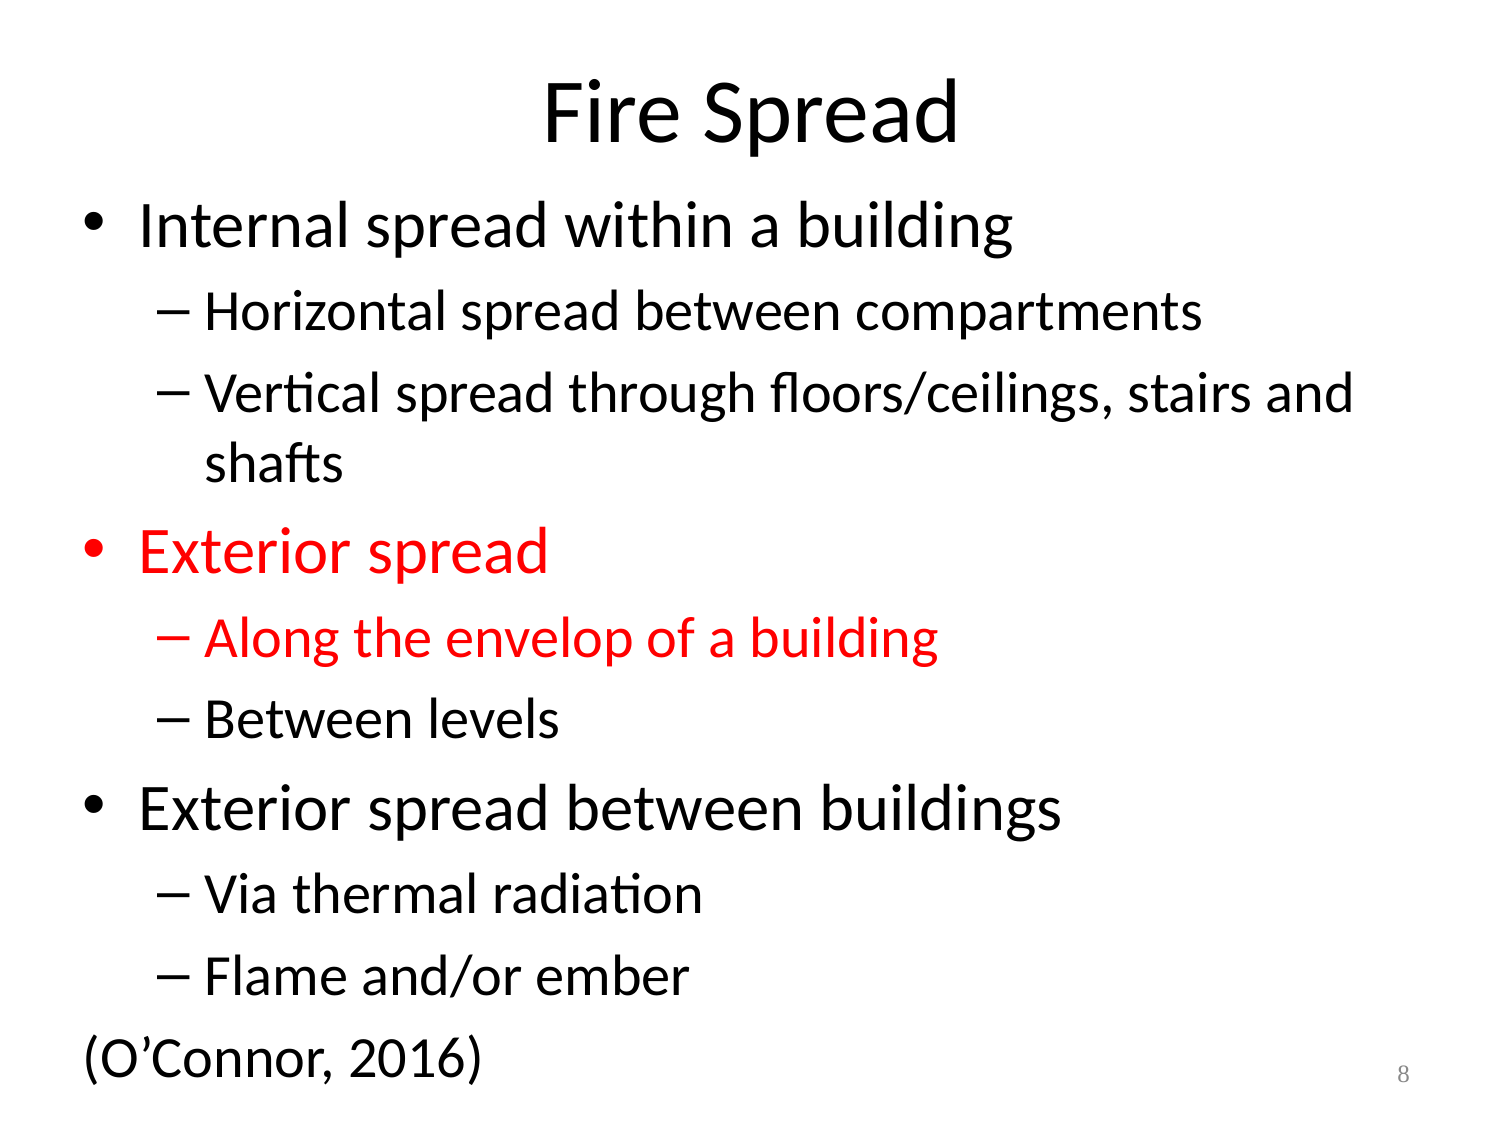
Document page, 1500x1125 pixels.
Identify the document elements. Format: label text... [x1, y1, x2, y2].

list Internal spread within a building Horizontal spread between compartments Vertical spread through floors/ceilings, stairs and shafts Exterior spread Along the envelop of a building Between levels Exterior spread between buildings Via thermal radiation Flame and/or ember (O’Connor, 2016) [67, 172, 1462, 1125]
slide_number 8 [1074, 1042, 1425, 1103]
title Fire Spread [77, 23, 1428, 172]
